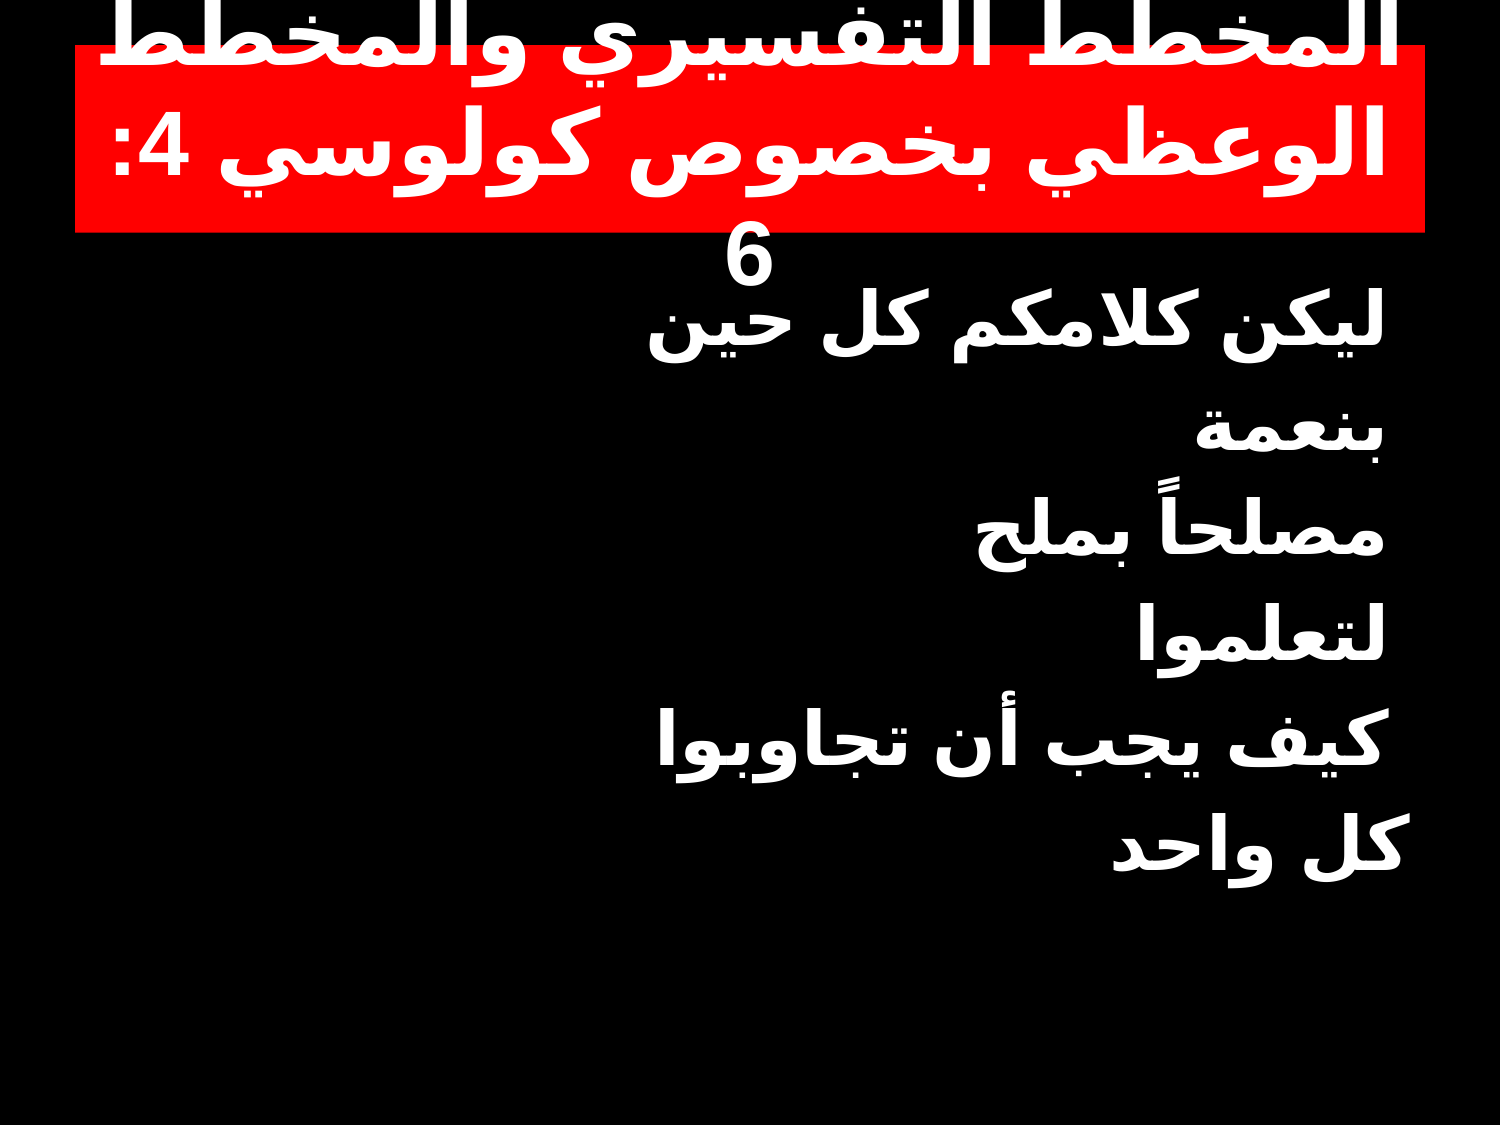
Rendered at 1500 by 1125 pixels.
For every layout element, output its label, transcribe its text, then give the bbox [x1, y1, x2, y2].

title المخطط التفسيري والمخطط الوعظي بخصوص كولوسي 4: 6 [75, 45, 1425, 233]
list ليكن كلامكم كل حين بنعمة مصلحاً بملح لتعلموا كيف يجب أن تجاوبوا كل واحد [75, 262, 1425, 1005]
